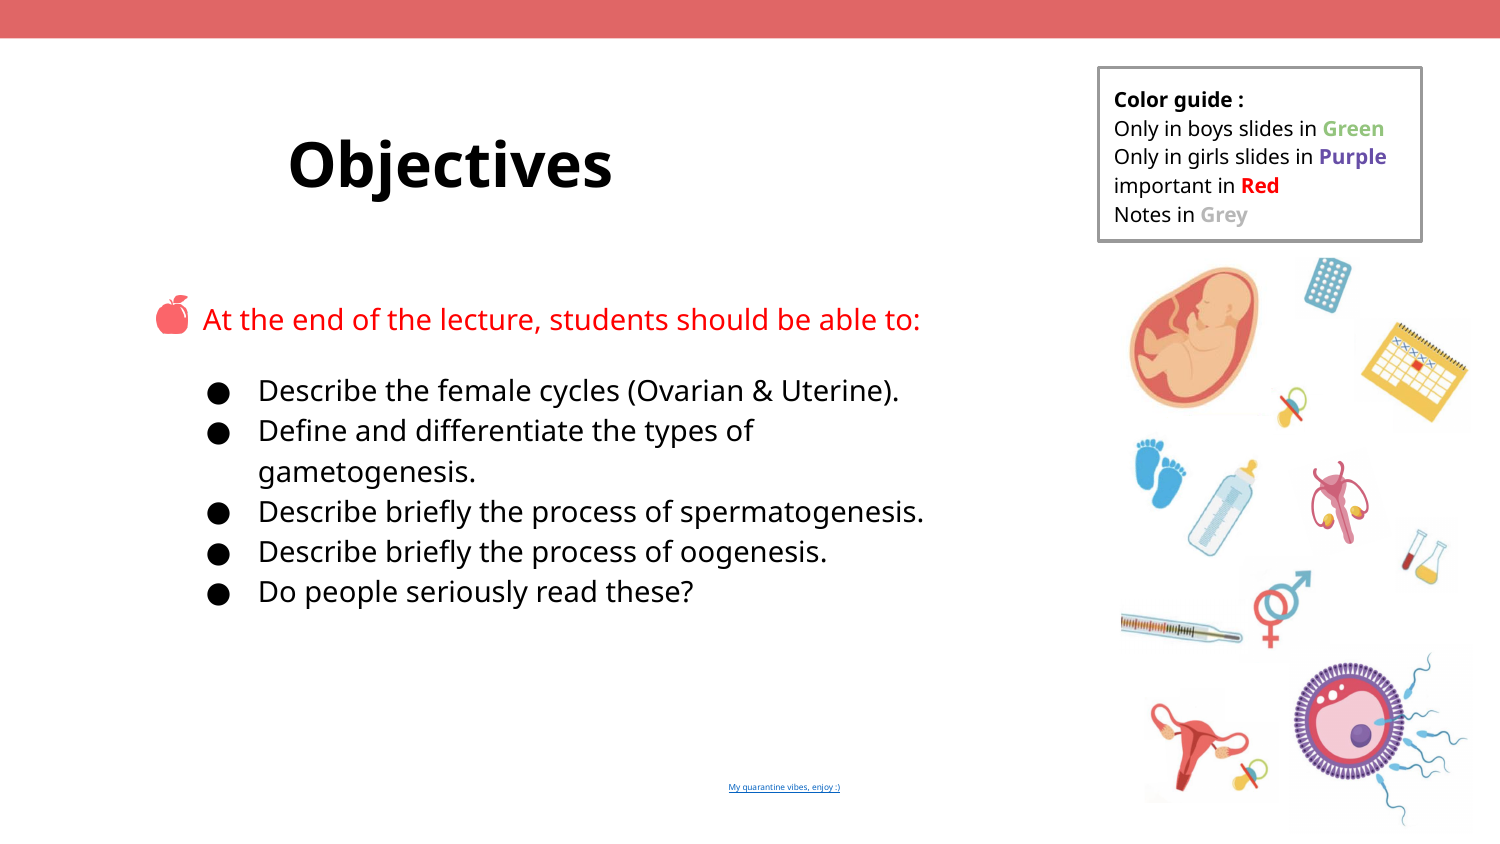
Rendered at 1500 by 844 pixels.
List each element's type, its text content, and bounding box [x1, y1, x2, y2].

text_box At the end of the lecture, students should be able to: [187, 286, 1012, 353]
text_box Objectives [272, 110, 855, 199]
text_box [1345, 318, 1471, 441]
picture [1395, 517, 1460, 593]
text_box [0, 0, 1500, 39]
text_box My quarantine vibes, enjoy :) [713, 767, 1012, 806]
picture [1112, 257, 1330, 439]
picture [1112, 417, 1489, 834]
text_box Color guide : Only in boys slides in Green Only in girls slides in Purple important in Red Notes in Grey [1098, 67, 1422, 241]
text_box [1140, 675, 1284, 803]
text_box Describe the female cycles (Ovarian & Uterine). Define and differentiate the types of gametogenesis. Describe briefly the process of spermatogenesis. Describe briefly the process of oogenesis. Do people seriously read these? [167, 352, 959, 615]
picture [1295, 257, 1360, 319]
picture [155, 294, 189, 334]
